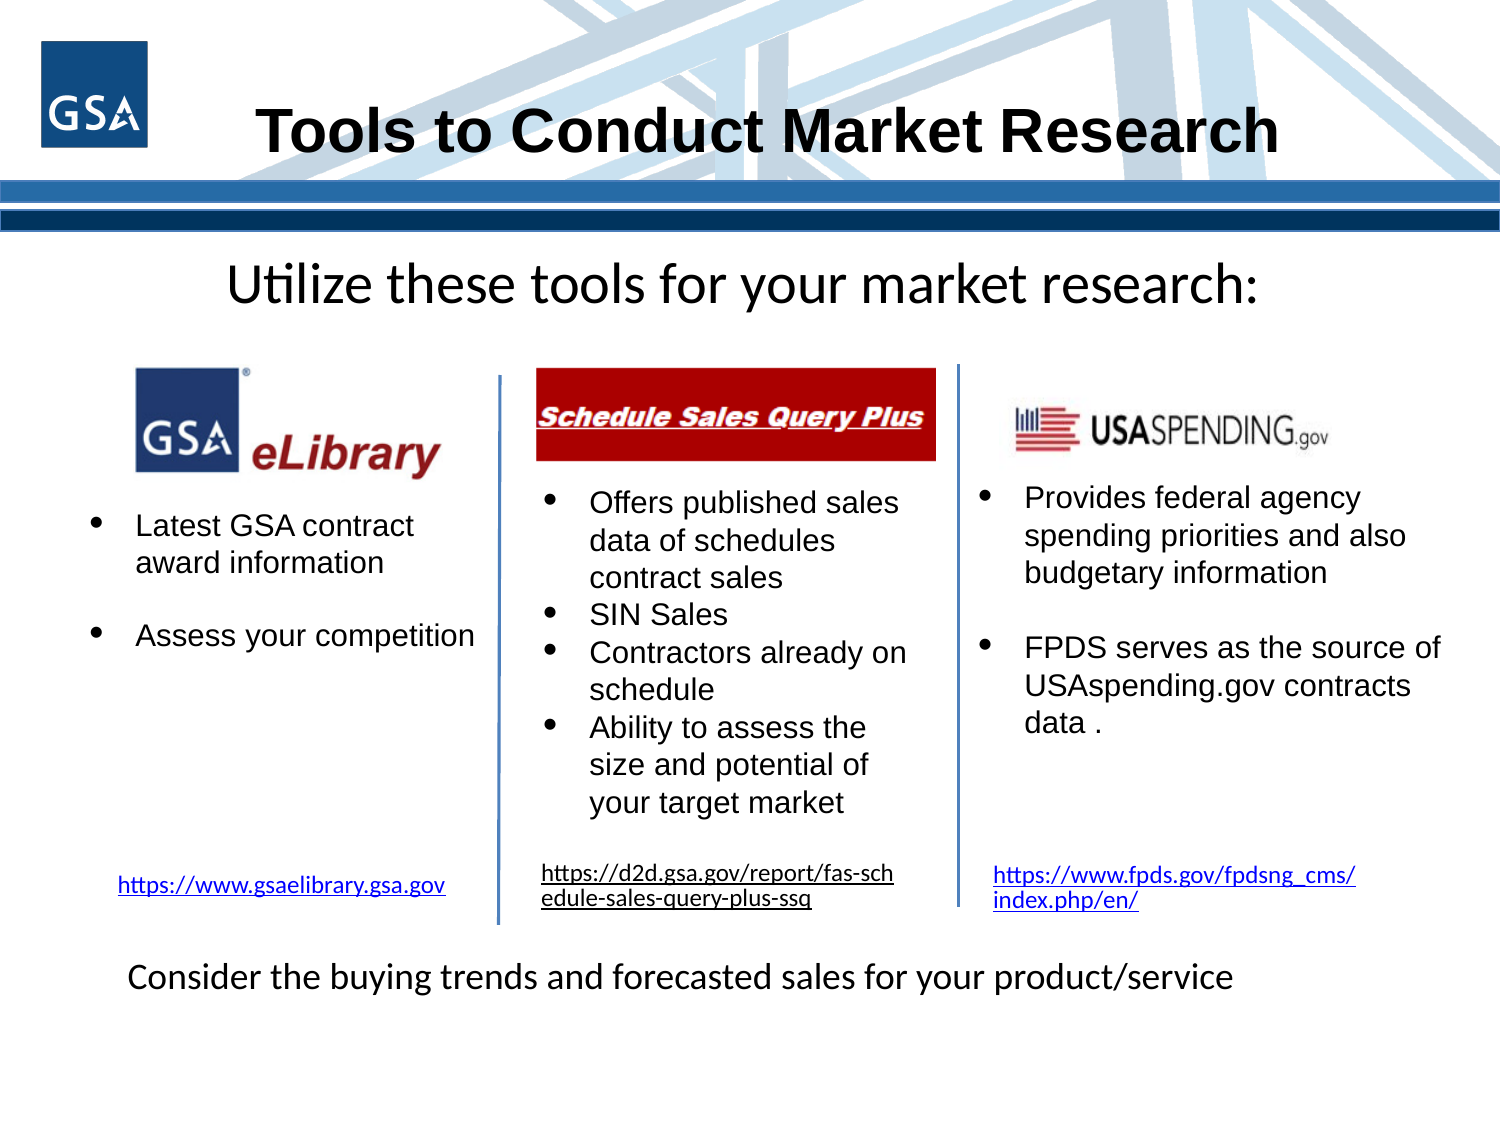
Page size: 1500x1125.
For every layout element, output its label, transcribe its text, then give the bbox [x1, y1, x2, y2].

text_box Offers published sales data of schedules contract sales SIN Sales Contractors already on schedule Ability to assess the size and potential of your target market [527, 399, 945, 908]
list Utilize these tools for your market research: [75, 237, 1425, 338]
title Tools to Conduct Market Research [93, 82, 1444, 205]
text_box Provides federal agency spending priorities and also budgetary information FPDS serves as the source of USAspending.gov contracts data . [963, 470, 1463, 751]
text_box https://www.fpds.gov/fpdsng_cms/index.php/en/ [978, 851, 1372, 897]
text_box https://www.gsaelibrary.gsa.gov [93, 848, 488, 909]
picture [998, 374, 1388, 471]
picture [132, 364, 443, 487]
text_box Consider the buying trends and forecasted sales for your product/service [112, 944, 1388, 1006]
picture [535, 363, 937, 471]
text_box https://d2d.gsa.gov/report/fas-schedule-sales-query-plus-ssq [526, 849, 920, 925]
text_box Latest GSA contract award information Assess your competition [73, 387, 493, 741]
picture [12, 12, 175, 175]
